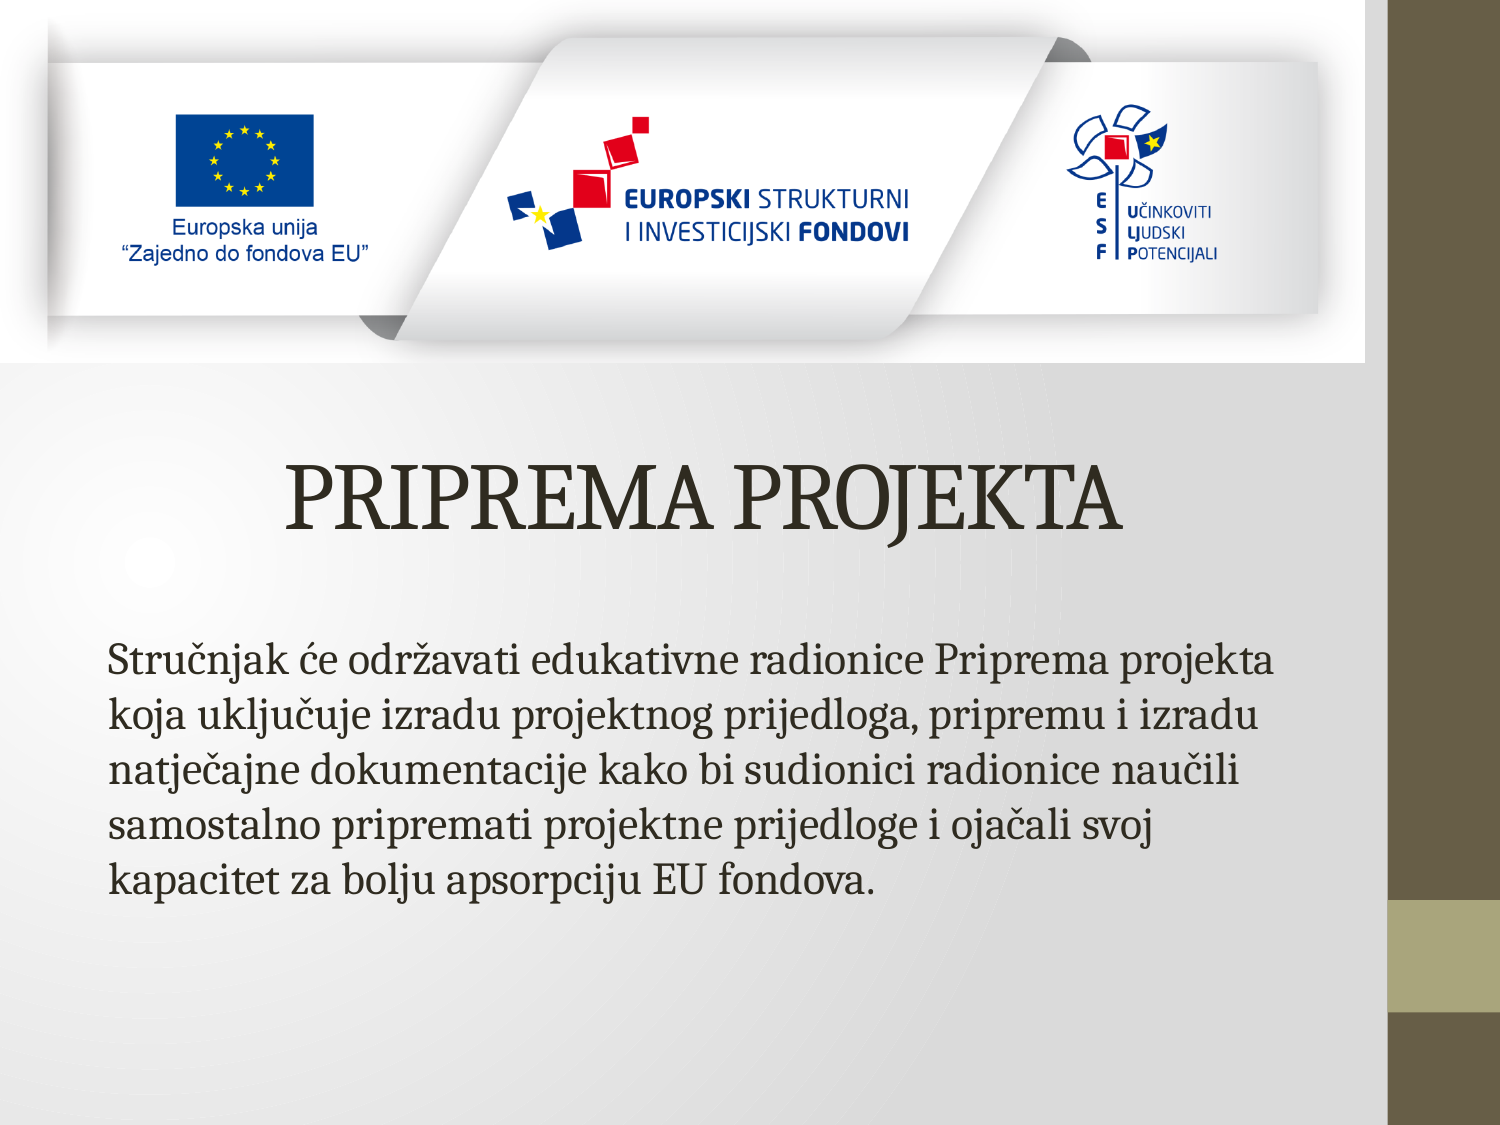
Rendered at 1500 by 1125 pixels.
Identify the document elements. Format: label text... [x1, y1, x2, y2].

list Stručnjak će održavati edukativne radionice Priprema projekta koja uključuje izradu projektnog prijedloga, pripremu i izradu natječajne dokumentacije kako bi sudionici radionice naučili samostalno pripremati projektne prijedloge i ojačali svoj kapacitet za bolju apsorpciju EU fondova. [75, 621, 1325, 1050]
picture [0, 0, 1365, 363]
title PRIPREMA PROJEKTA [76, 397, 1327, 585]
